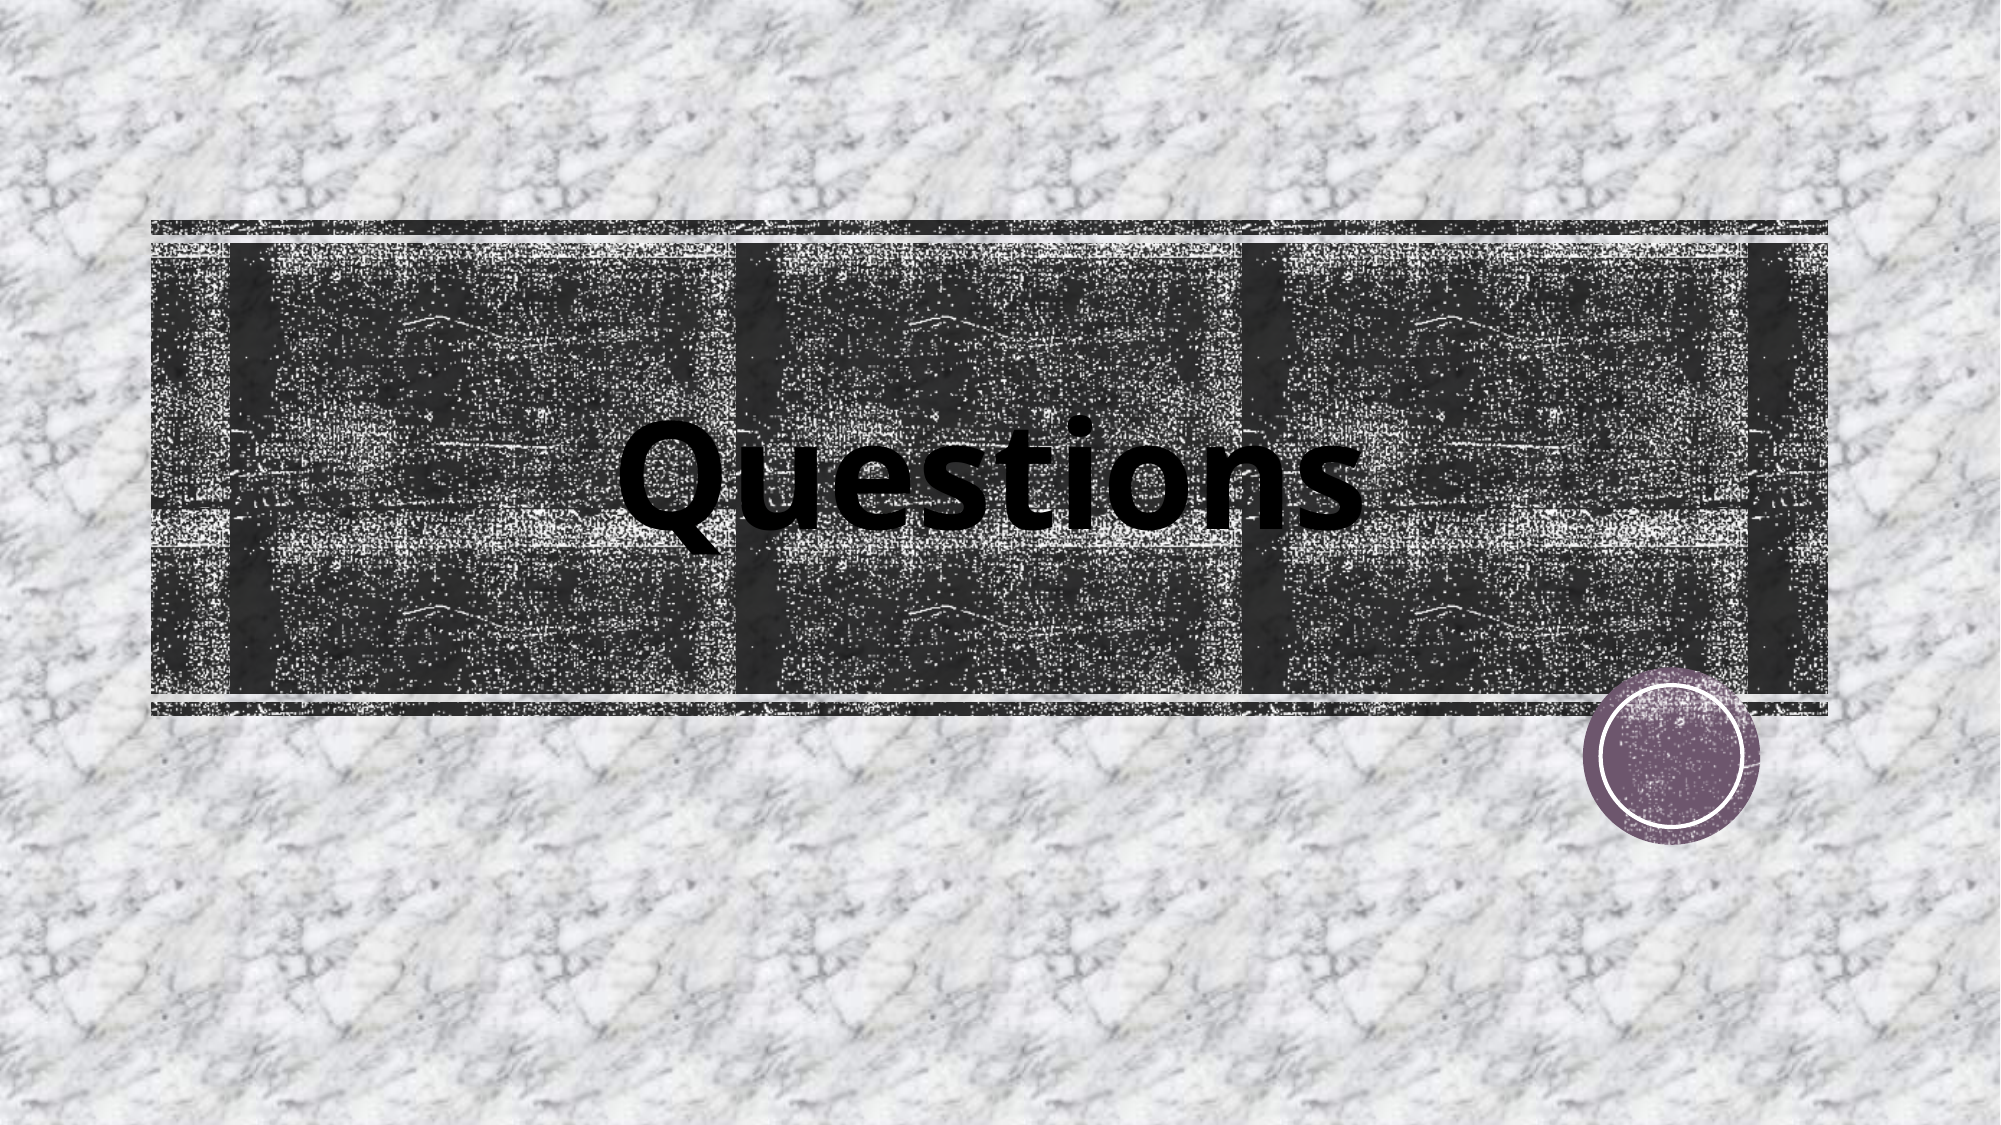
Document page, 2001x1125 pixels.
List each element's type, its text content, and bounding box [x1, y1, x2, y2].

title Questions [172, 234, 1808, 733]
picture [0, 0, 2001, 1125]
